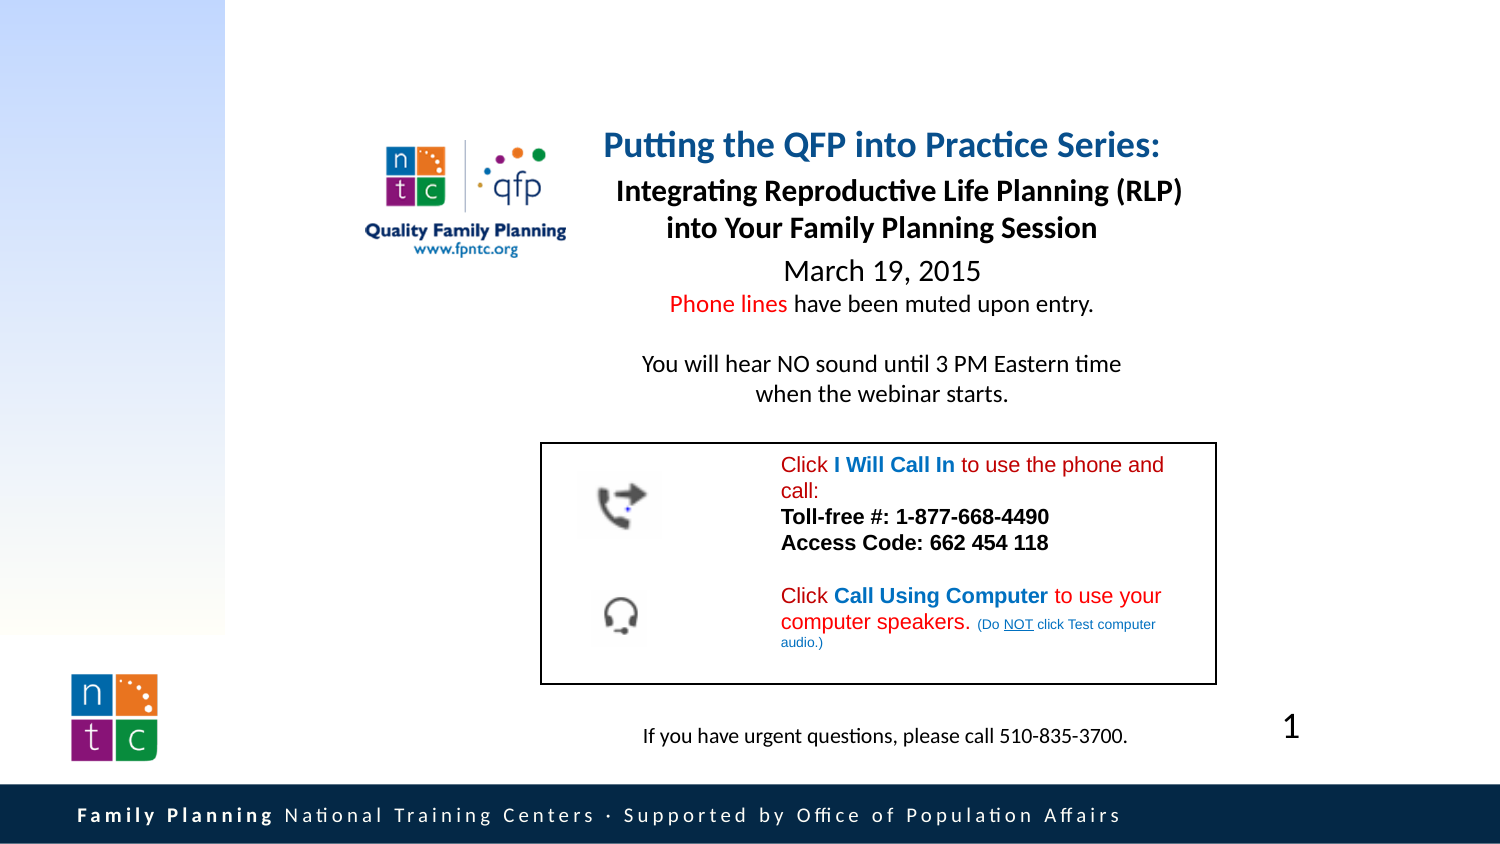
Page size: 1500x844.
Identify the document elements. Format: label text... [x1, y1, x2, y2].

picture [68, 671, 163, 763]
picture [576, 470, 662, 539]
text_box Click I Will Call In to use the phone and call: Toll-free #: 1-877-668-4490 Access Code: 662 454 118 Click Call Using Computer to use your computer speakers. (Do NOT click Test computer audio.) [541, 442, 1217, 684]
text_box Putting the QFP into Practice Series: Integrating Reproductive Life Planning (RLP) into Your Family Planning Session March 19, 2015 Phone lines have been muted upon entry. You will hear NO sound until 3 PM Eastern time when the webinar starts. [543, 128, 1222, 432]
picture [591, 589, 648, 648]
slide_number 1 [1266, 693, 1313, 725]
text_box If you have urgent questions, please call 510-835-3700. [628, 714, 1191, 755]
picture [365, 140, 567, 258]
